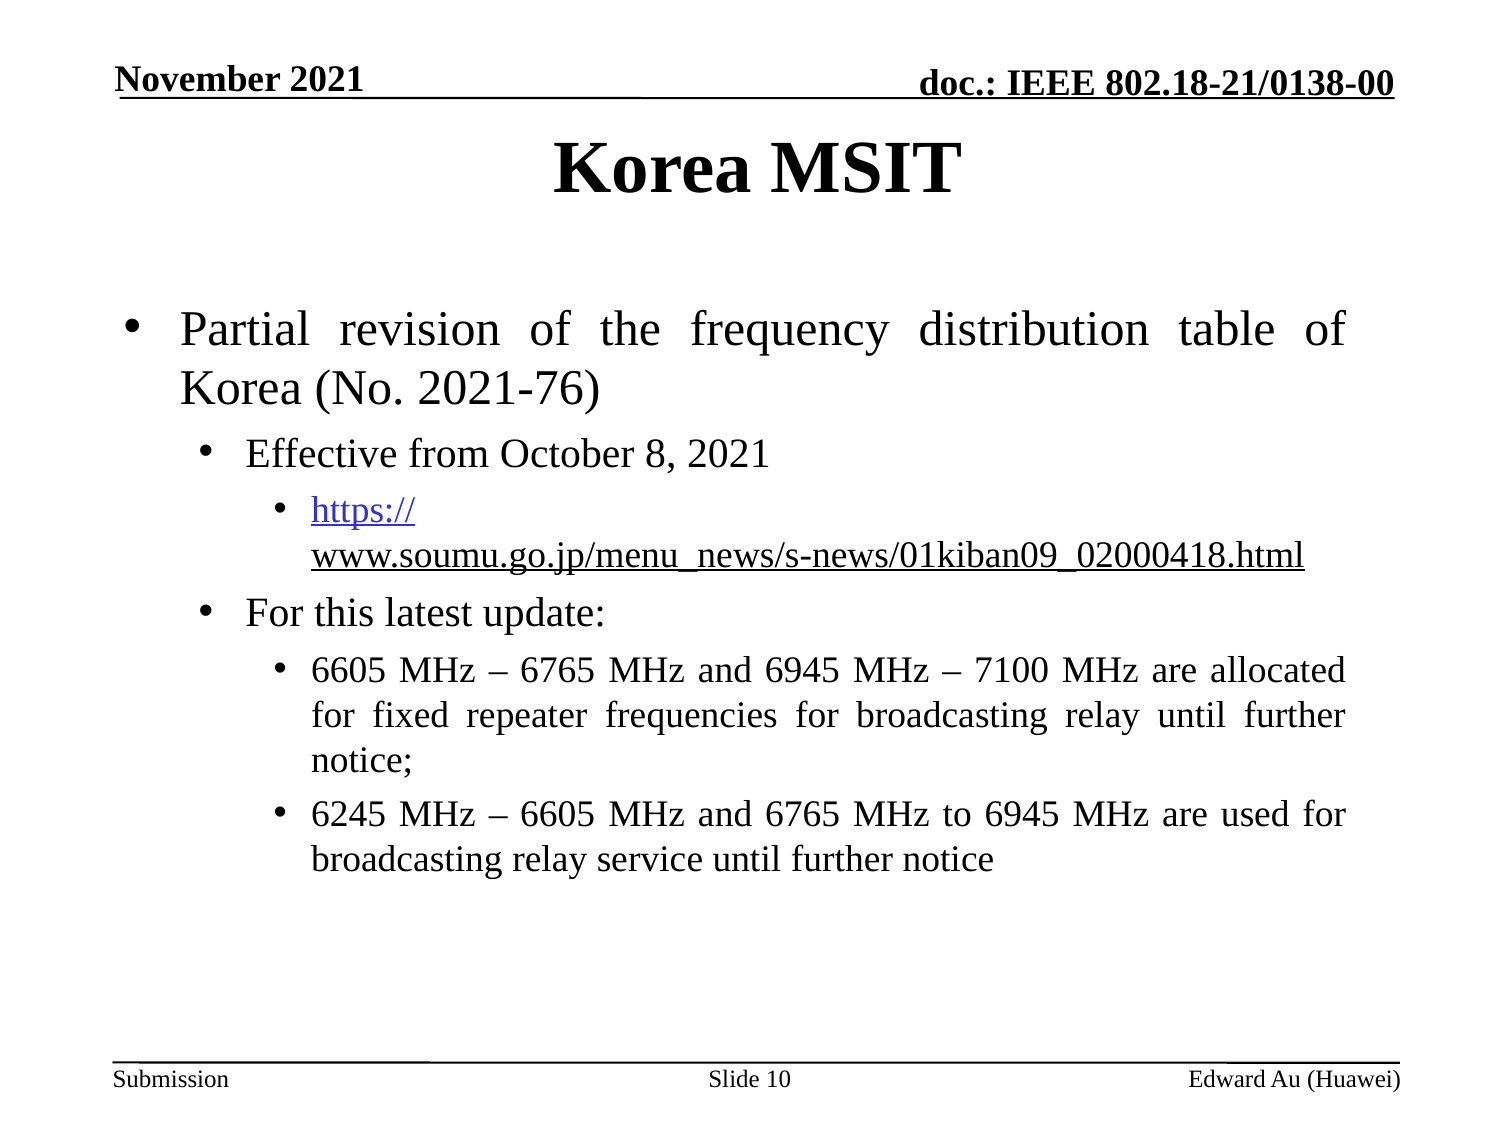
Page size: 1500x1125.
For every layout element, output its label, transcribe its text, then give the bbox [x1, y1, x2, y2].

footer Edward Au (Huawei) [902, 1061, 1402, 1093]
list Partial revision of the frequency distribution table of Korea (No. 2021-76) Effective from October 8, 2021 https://www.soumu.go.jp/menu_news/s-news/01kiban09_02000418.html For this latest update: 6605 MHz – 6765 MHz and 6945 MHz – 7100 MHz are allocated for fixed repeater frequencies for broadcasting relay until further notice; 6245 MHz – 6605 MHz and 6765 MHz to 6945 MHz are used for broadcasting relay service until further notice [108, 287, 1363, 1063]
title Korea MSIT [120, 99, 1396, 226]
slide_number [114, 54, 493, 100]
slide_number Slide 10 [699, 1061, 800, 1123]
